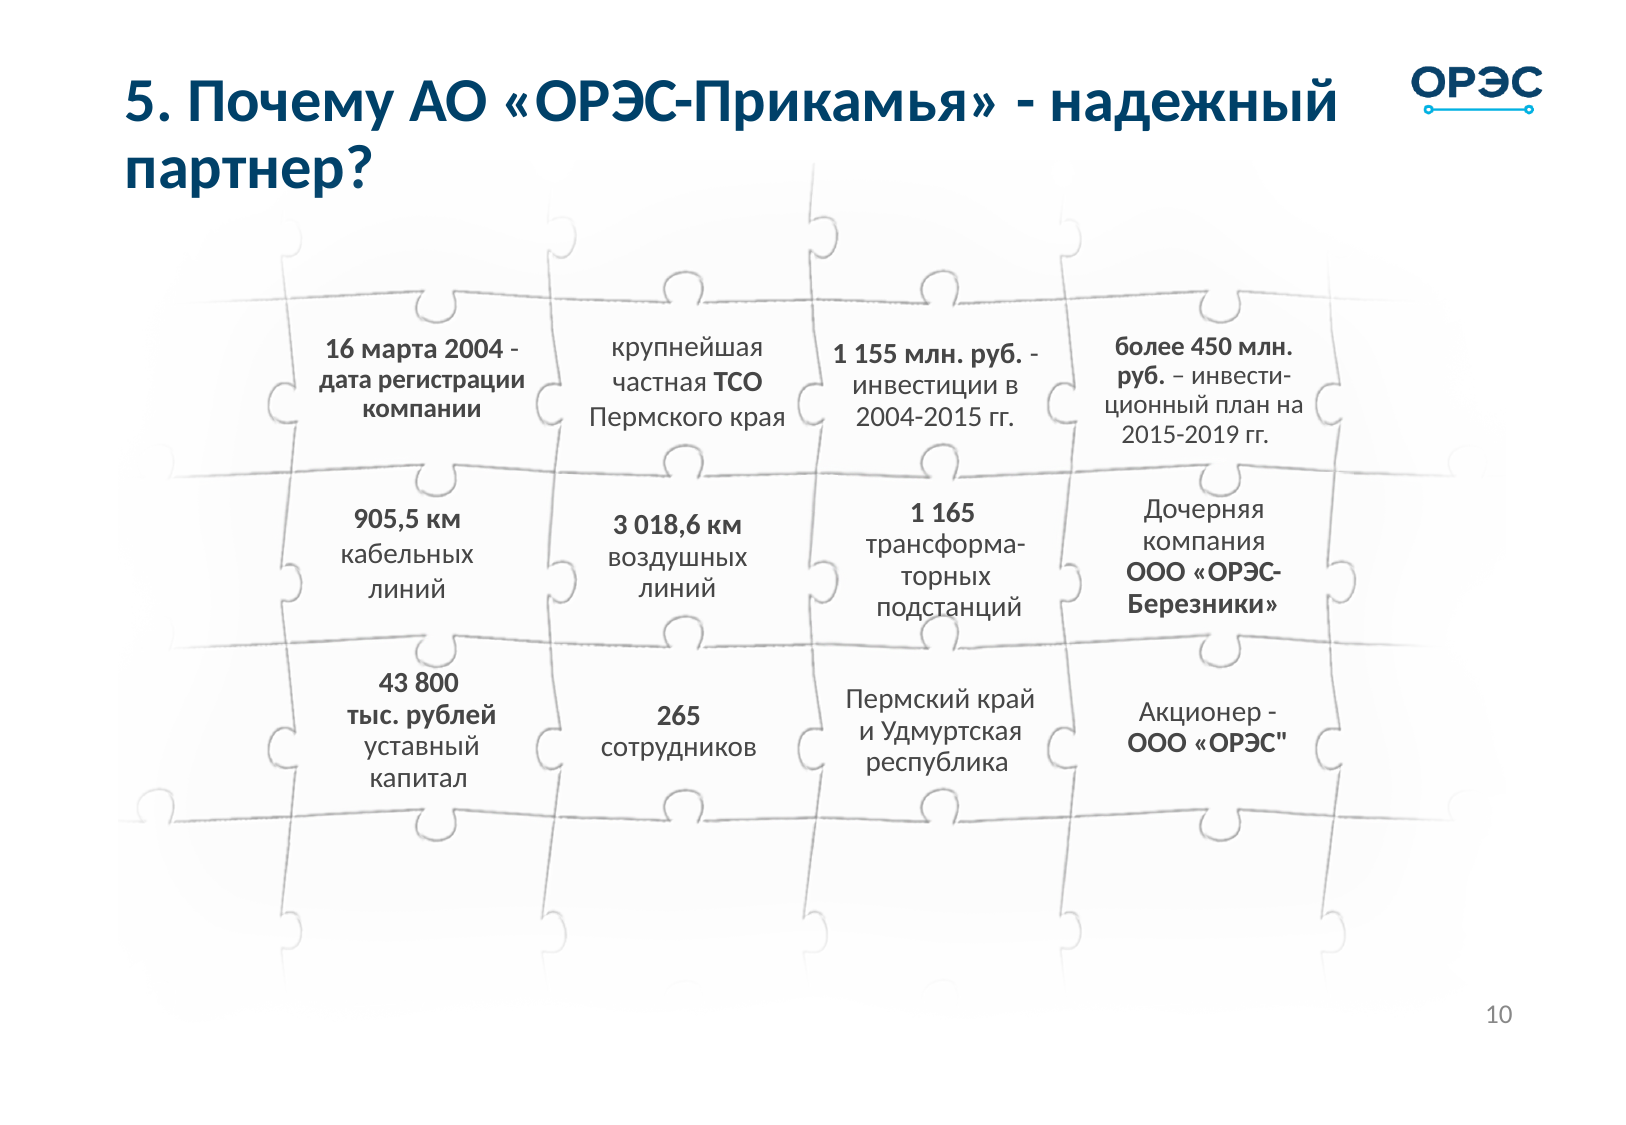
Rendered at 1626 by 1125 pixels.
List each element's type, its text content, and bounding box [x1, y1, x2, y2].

slide_number 10 [1472, 988, 1521, 1038]
picture [1405, 59, 1547, 120]
list 5. Почему АО «ОРЭС-Прикамья» - надежный партнер? [109, 60, 1406, 210]
picture [118, 160, 1507, 1024]
